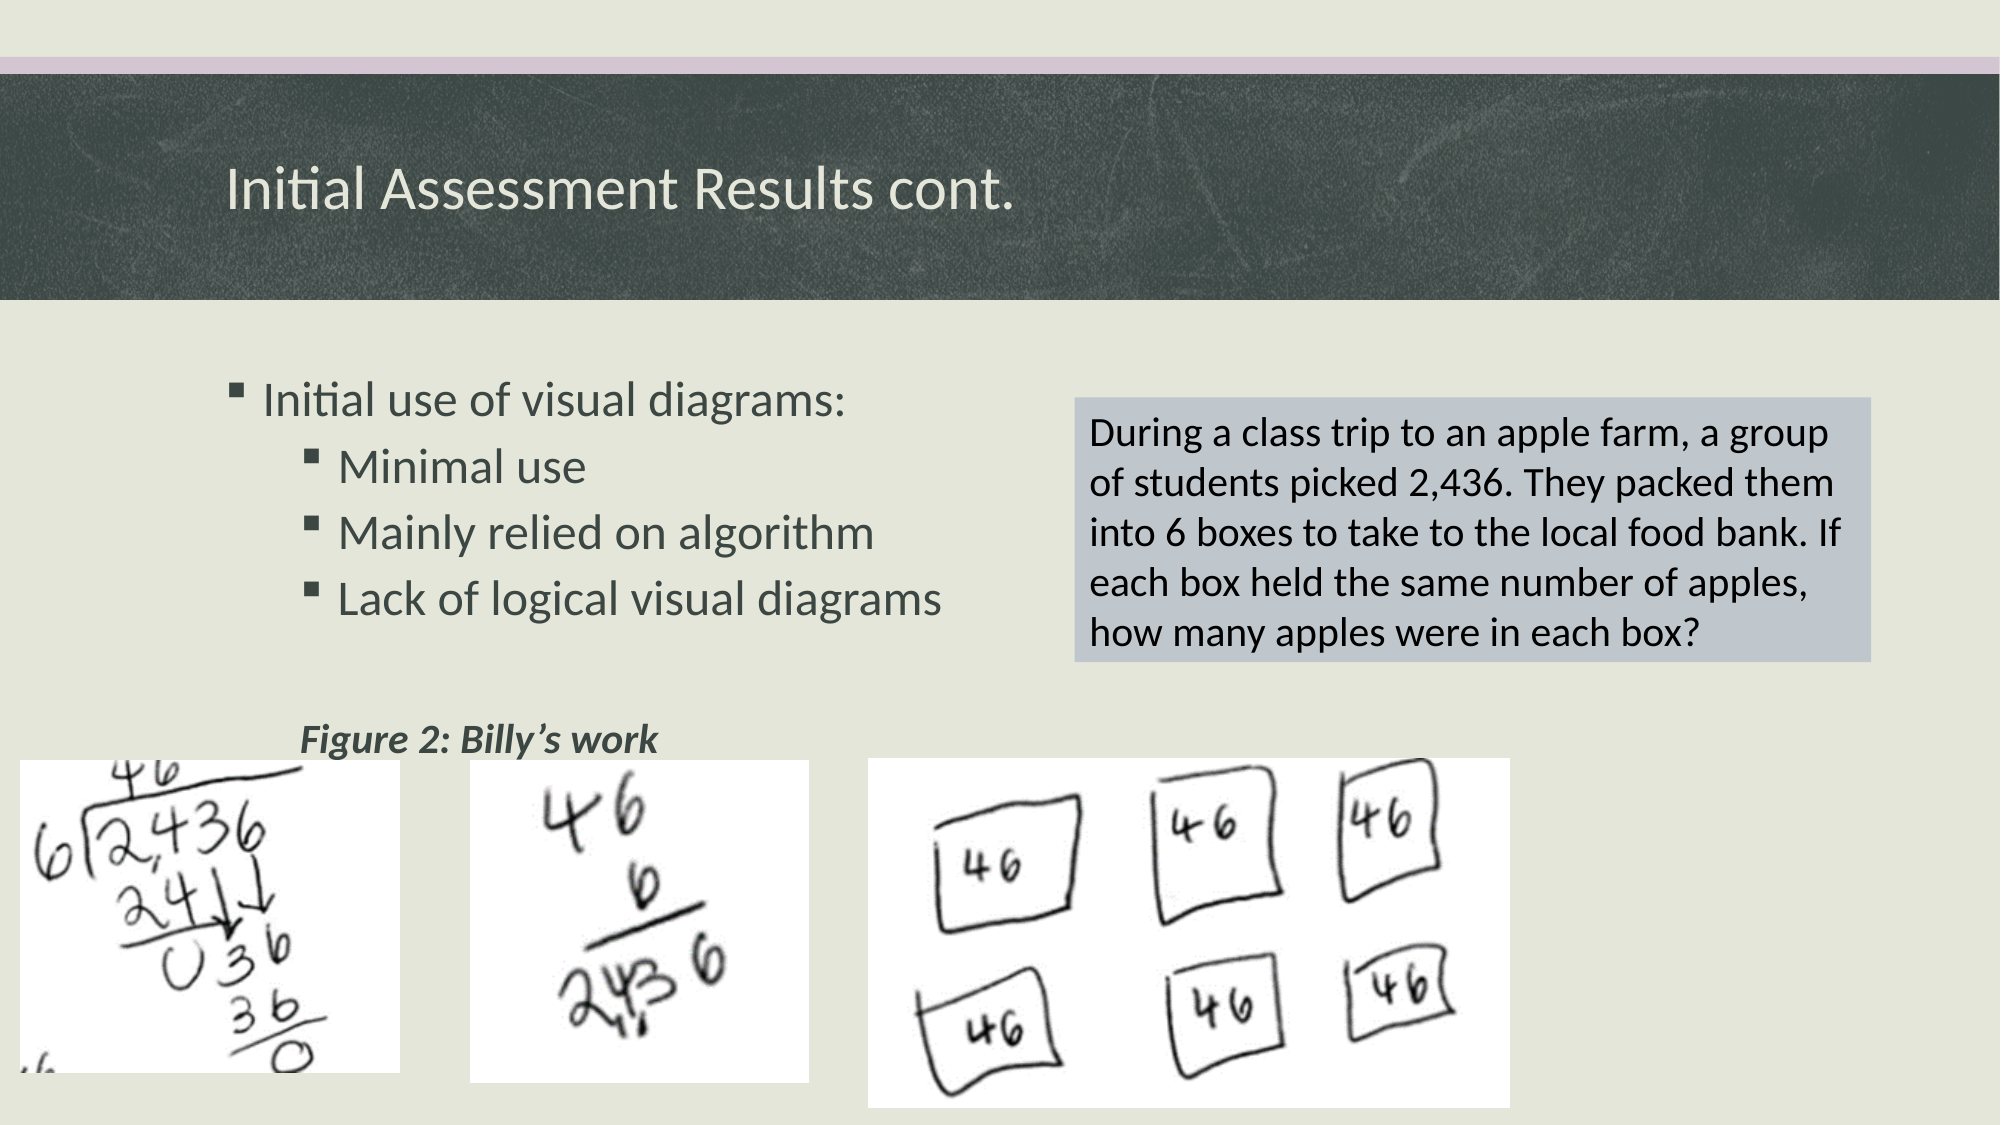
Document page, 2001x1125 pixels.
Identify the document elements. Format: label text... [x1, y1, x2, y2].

picture [0, 74, 2000, 300]
title Initial Assessment Results cont. [210, 76, 1790, 300]
list Initial use of visual diagrams: Minimal use Mainly relied on algorithm Lack of logical visual diagrams Figure 2: Billy’s work [210, 359, 1790, 1014]
text_box During a class trip to an apple farm, a group of students picked 2,436. They packed them into 6 boxes to take to the local food bank. If each box held the same number of apples, how many apples were in each box? [1074, 397, 1872, 663]
picture [470, 760, 809, 1083]
picture [20, 760, 400, 1073]
picture [868, 758, 1510, 1108]
